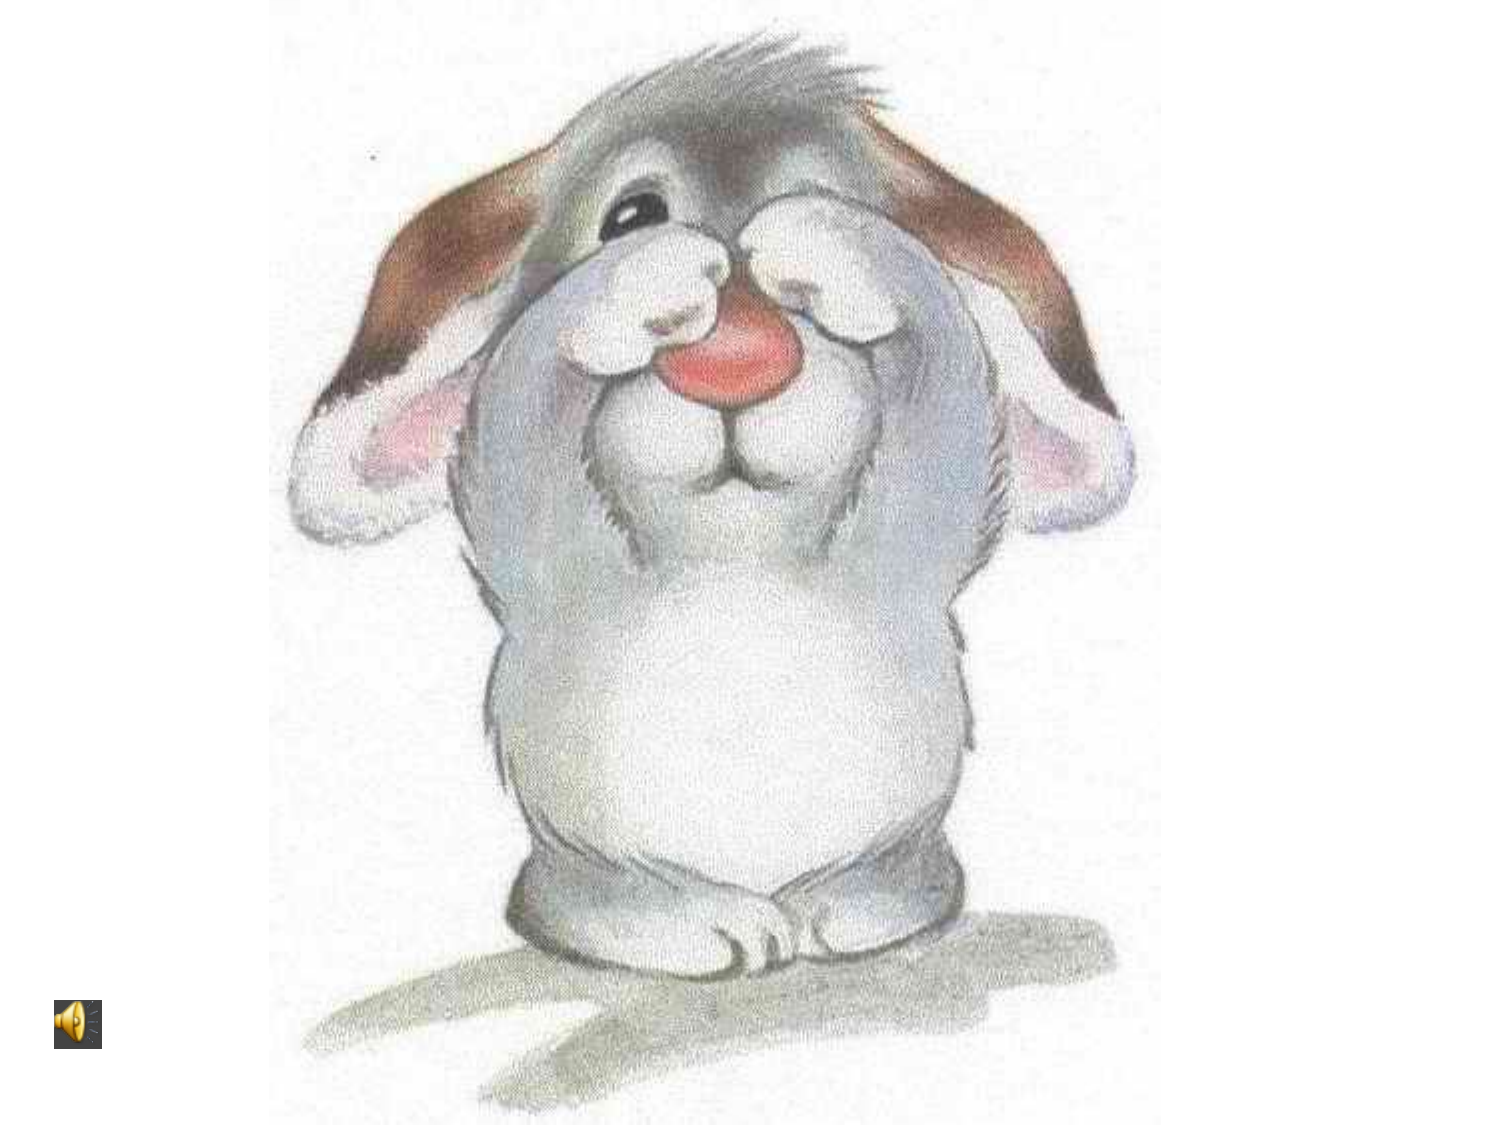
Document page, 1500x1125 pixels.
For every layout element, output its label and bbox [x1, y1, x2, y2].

picture [52, 999, 104, 1050]
list [269, 0, 1161, 1125]
